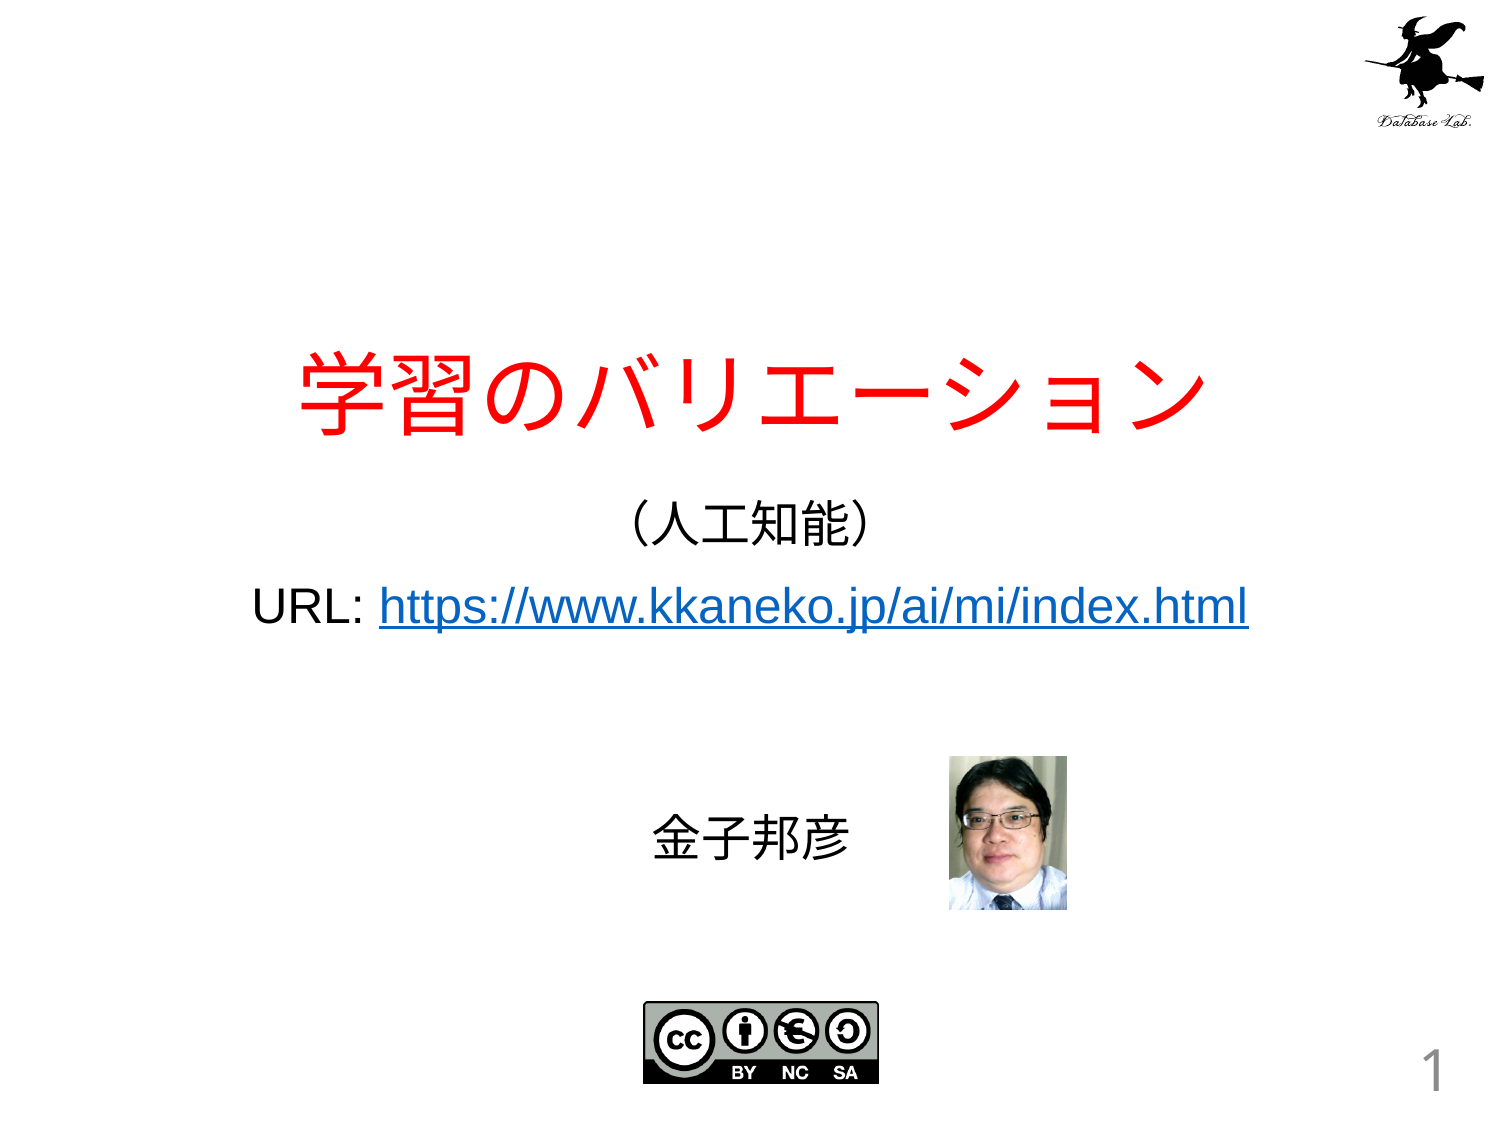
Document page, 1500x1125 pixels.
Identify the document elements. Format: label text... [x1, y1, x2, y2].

picture [643, 1001, 879, 1084]
slide_number 1 [1129, 1042, 1467, 1103]
text_box 金子邦彦 [635, 798, 868, 875]
subtitle （人工知能） URL: https://www.kkaneko.jp/ai/mi/index.html [187, 484, 1313, 757]
picture [949, 756, 1067, 911]
picture [1362, 14, 1486, 130]
title 学習のバリエーション [79, 184, 1429, 456]
